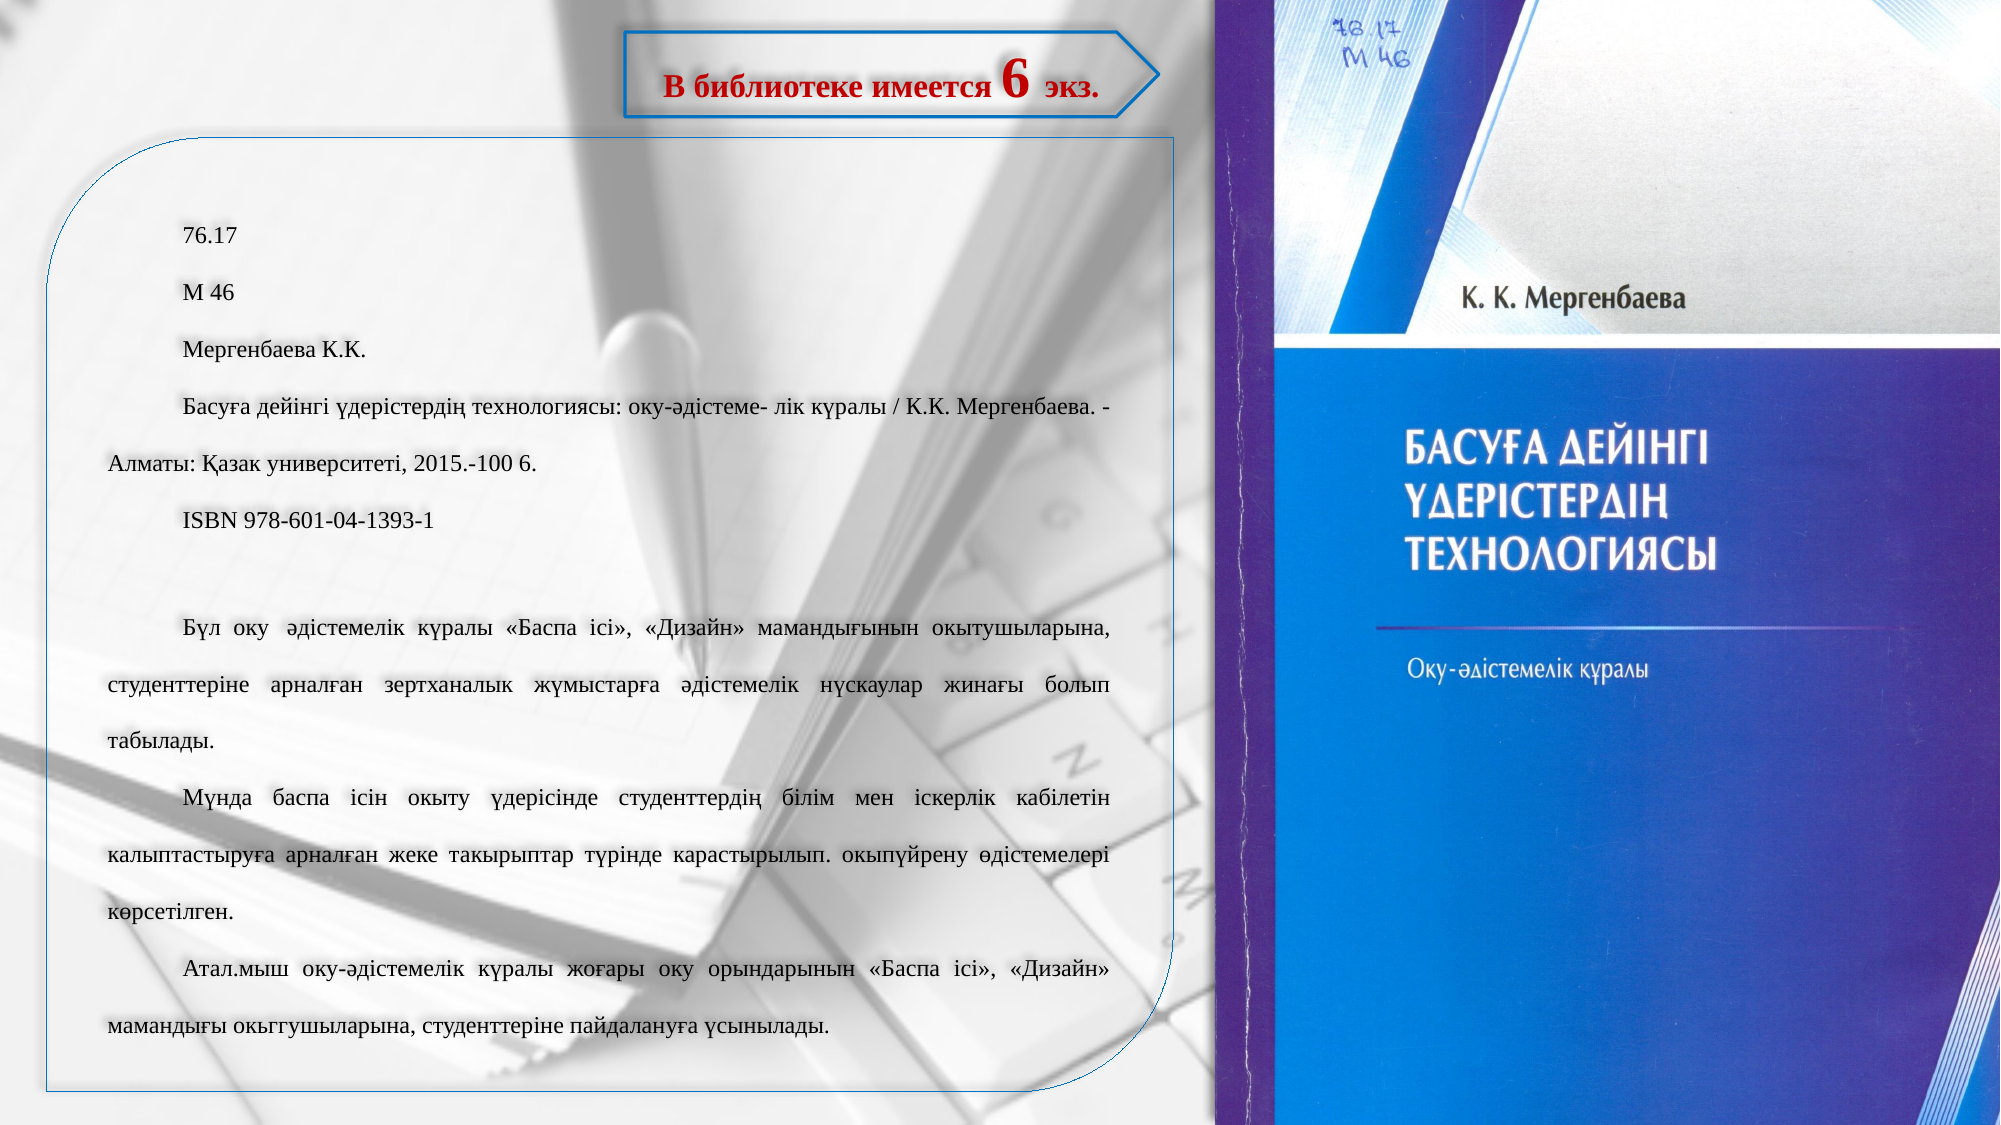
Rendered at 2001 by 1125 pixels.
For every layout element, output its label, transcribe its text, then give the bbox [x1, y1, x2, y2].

text_box 76.17 М 46 Мергенбаева К.К. Басуға дейінгі үдерістердің технологиясы: оку-әдістеме- лік күралы / К.К. Мергенбаева. - Алматы: Қазак университеті, 2015.-100 6. ISBN 978-601-04-1393-1 Бүл оку әдістемелік күралы «Баспа ісі», «Дизайн» мамандығынын окытушыларына, студенттеріне арналған зертханалык жүмыстарға әдістемелік нүскаулар жинағы болып табылады. Мүнда баспа ісін окыту үдерісінде студенттердің білім мен іскерлік кабілетін калыптастыруға арналған жеке такырыптар түрінде карастырылып. окыпүйрену өдістемелері көрсетілген. Атал.мыш оку-әдістемелік күралы жоғары оку орындарынын «Баспа ісі», «Дизайн» мамандығы окьггушыларына, студенттеріне пайдалануға үсынылады. [46, 137, 1174, 1092]
picture [1214, 0, 2000, 1125]
text_box В библиотеке имеется 6 экз. [624, 31, 1159, 117]
